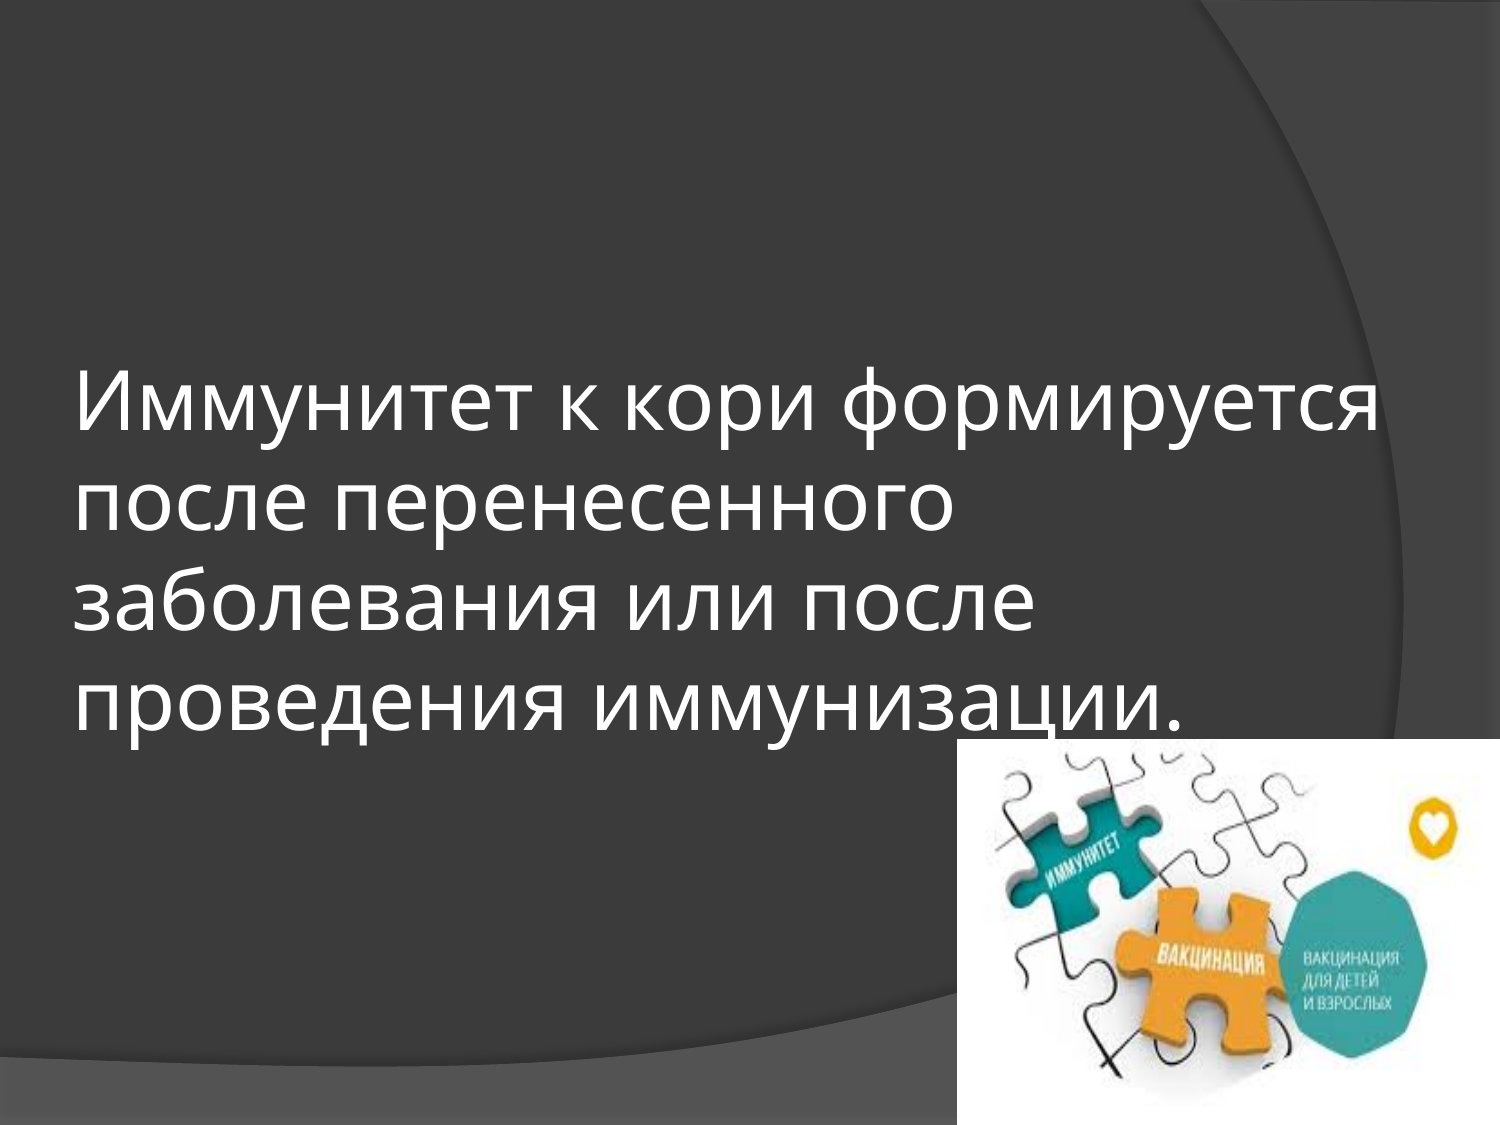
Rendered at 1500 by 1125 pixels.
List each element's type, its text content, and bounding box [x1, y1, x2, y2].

picture [957, 739, 1500, 1125]
title Иммунитет к кори формируется после перенесенного заболевания или после проведения иммунизации. [64, 40, 1425, 1055]
